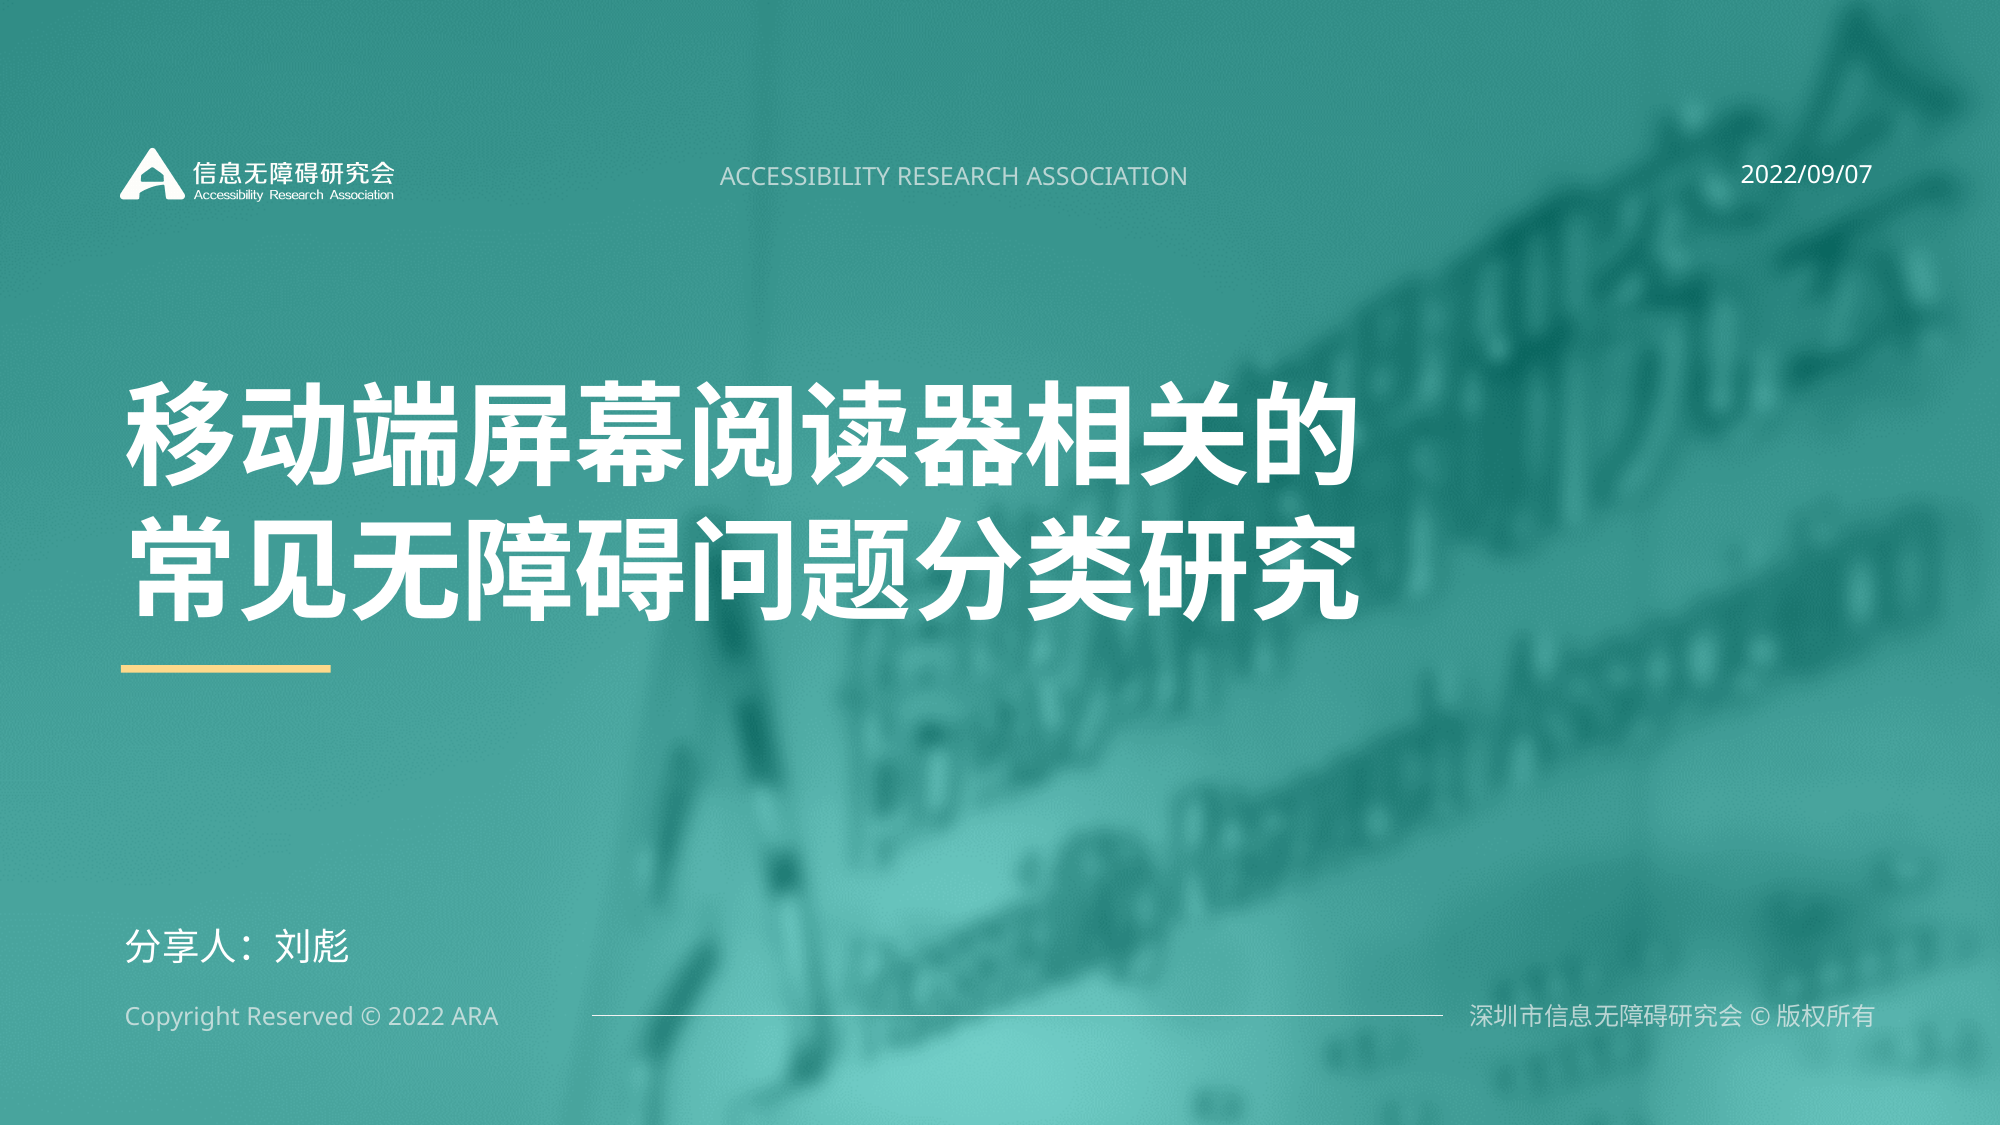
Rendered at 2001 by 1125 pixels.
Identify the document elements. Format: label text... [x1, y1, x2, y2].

list 移动端屏幕阅读器相关的 常见无障碍问题分类研究 [110, 356, 1420, 631]
list 分享人：刘彪 [110, 920, 603, 966]
picture [112, 142, 398, 222]
list 2022/09/07 [1623, 154, 1888, 200]
